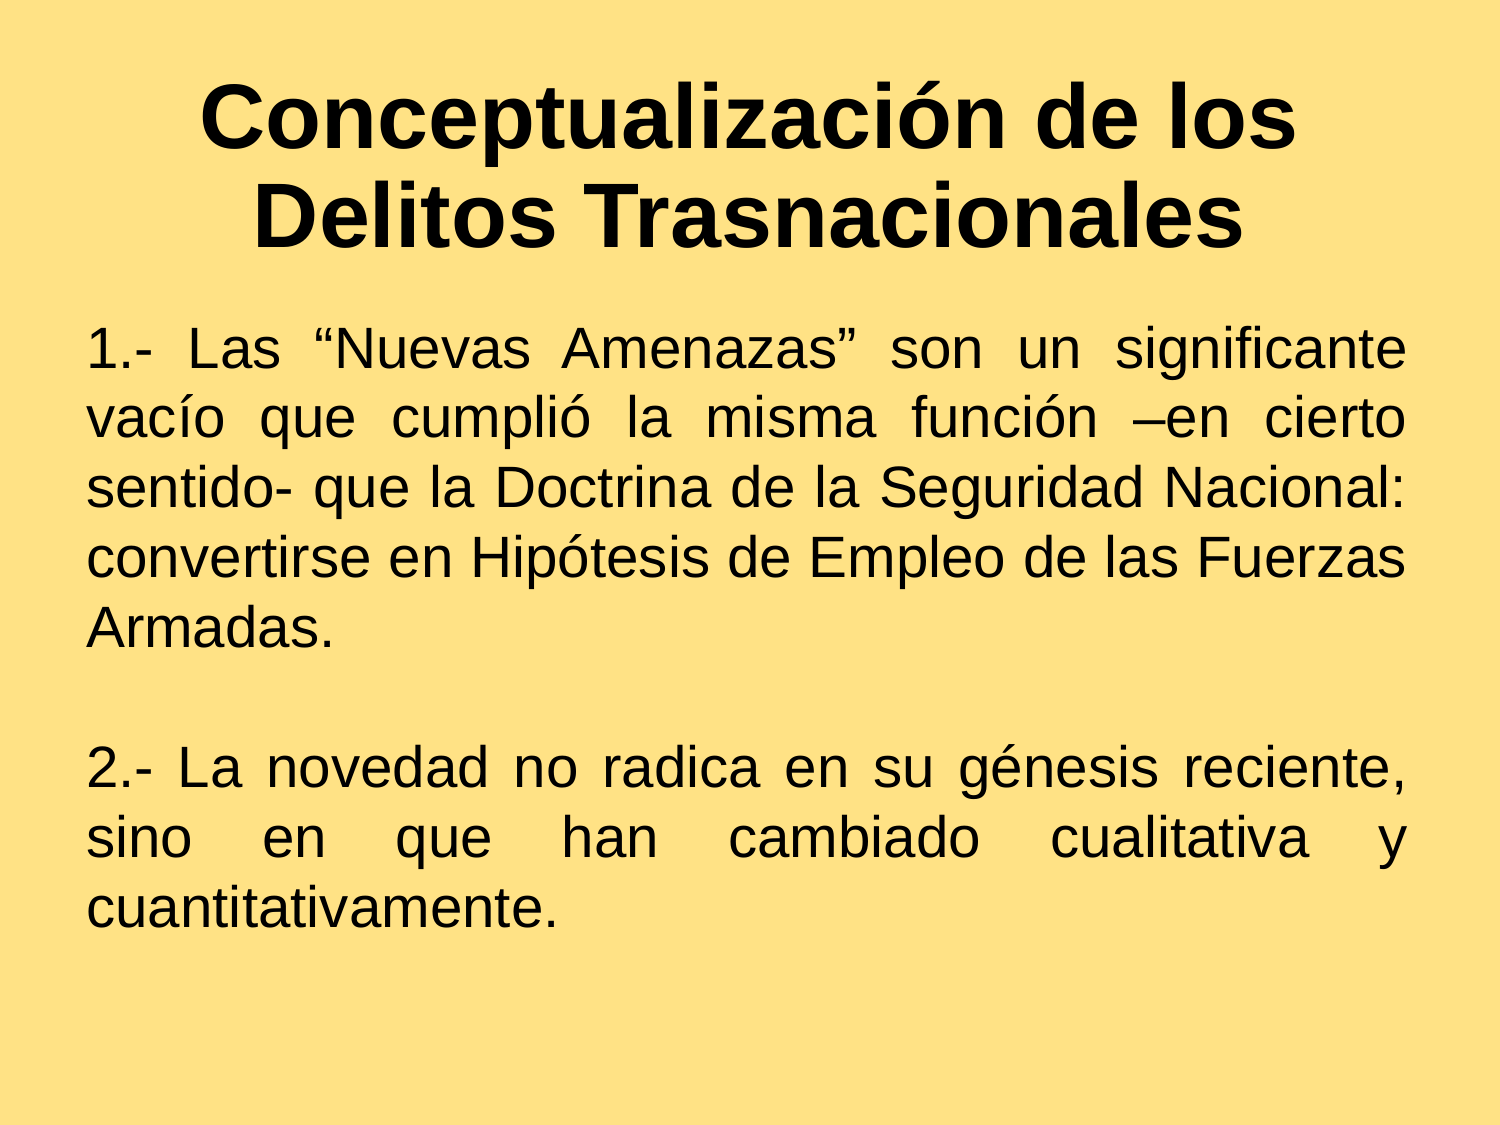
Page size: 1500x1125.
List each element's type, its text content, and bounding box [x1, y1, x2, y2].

text_box 1.- Las “Nuevas Amenazas” son un significante vacío que cumplió la misma función –en cierto sentido- que la Doctrina de la Seguridad Nacional: convertirse en Hipótesis de Empleo de las Fuerzas Armadas. 2.- La novedad no radica en su génesis reciente, sino en que han cambiado cualitativa y cuantitativamente. [71, 302, 1424, 947]
title Conceptualización de los Delitos Trasnacionales [103, 59, 1397, 278]
